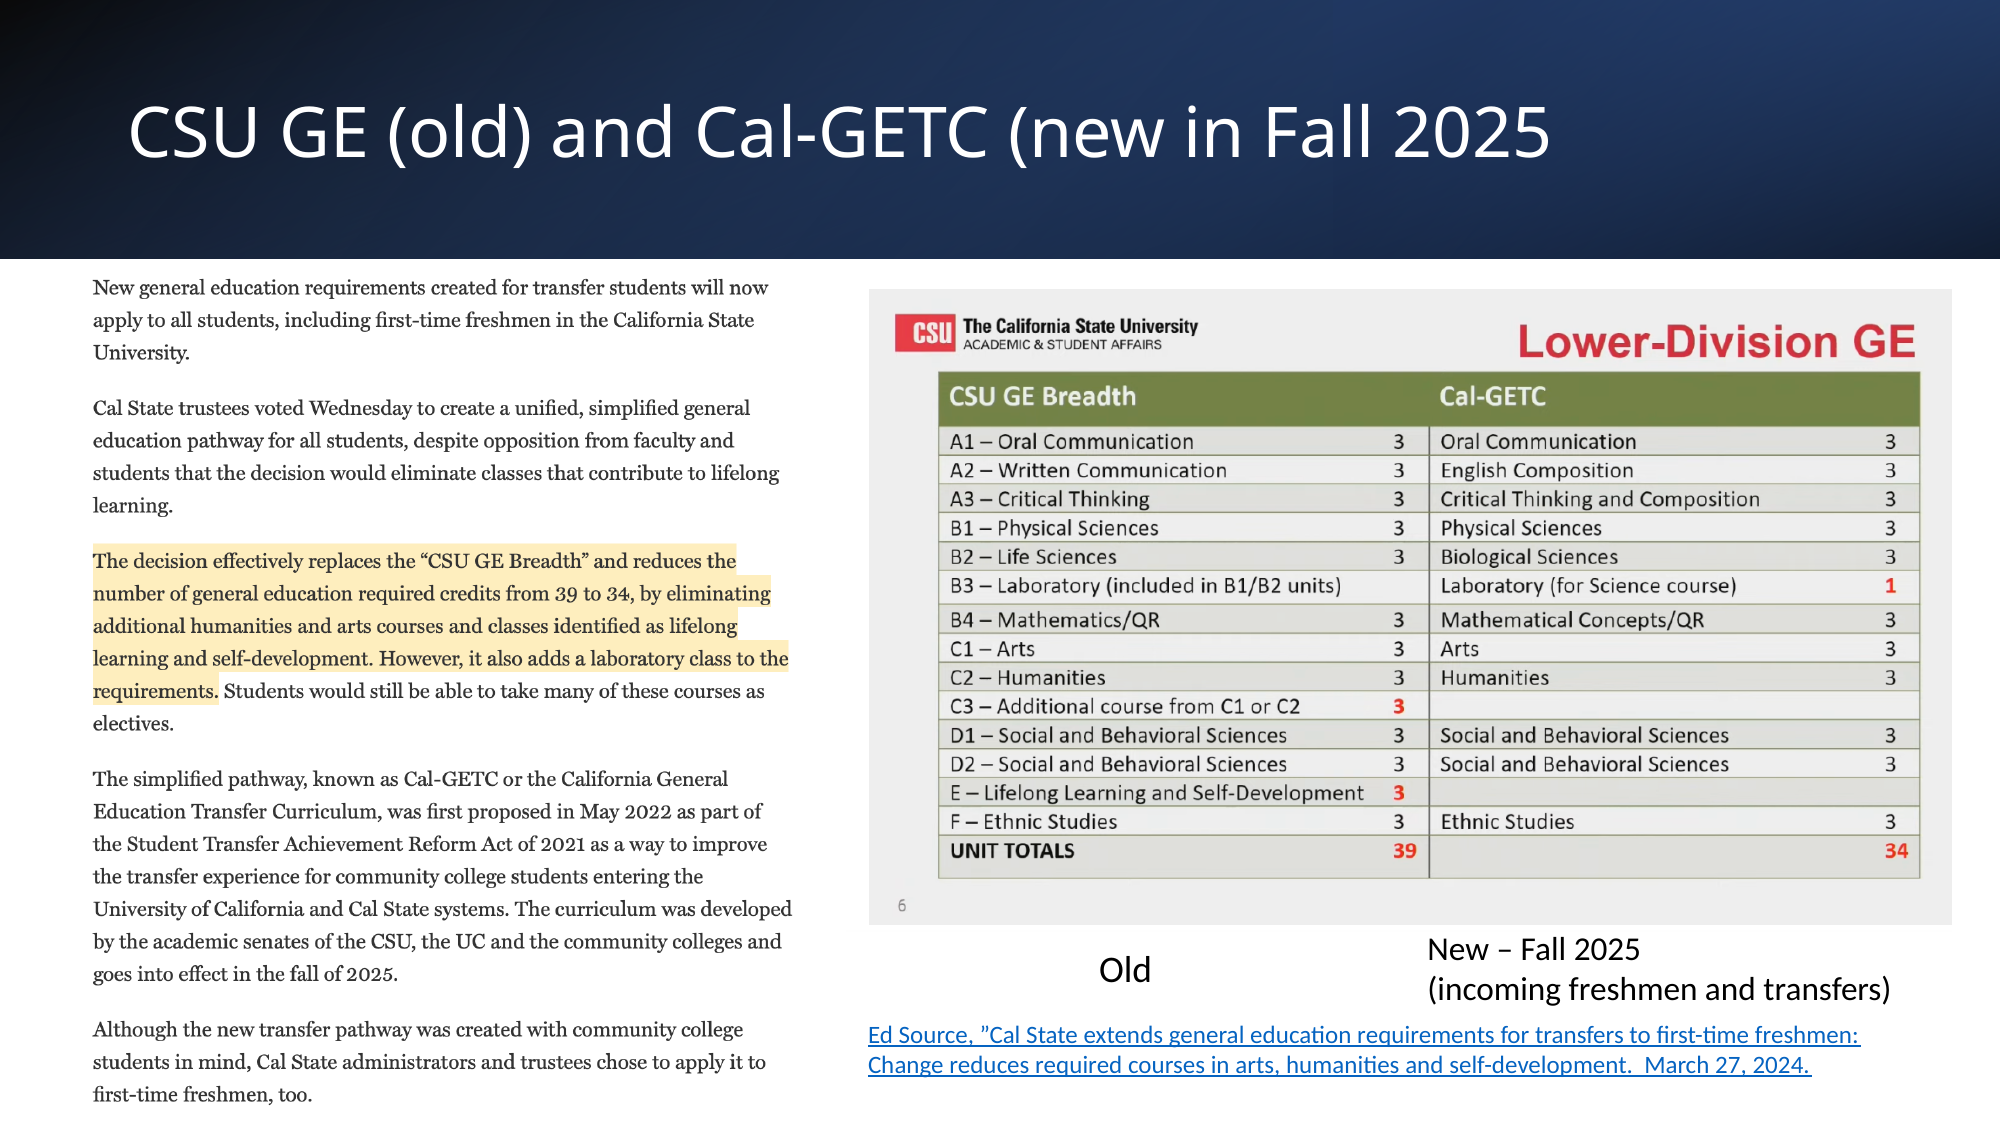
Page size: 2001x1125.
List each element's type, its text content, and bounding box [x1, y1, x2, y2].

text_box New – Fall 2025 (incoming freshmen and transfers) [1412, 932, 1921, 1015]
picture [846, 269, 1952, 932]
text_box Ed Source, ”Cal State extends general education requirements for transfers to first-time freshmen: Change reduces required courses in arts, humanities and self-development. March 27, 2024. [853, 1011, 1945, 1086]
text_box [0, 0, 2000, 260]
title CSU GE (old) and Cal-GETC (new in Fall 2025 [112, 62, 1832, 207]
text_box [0, 260, 2000, 1125]
picture [72, 263, 799, 1120]
text_box Old [1084, 937, 1168, 998]
